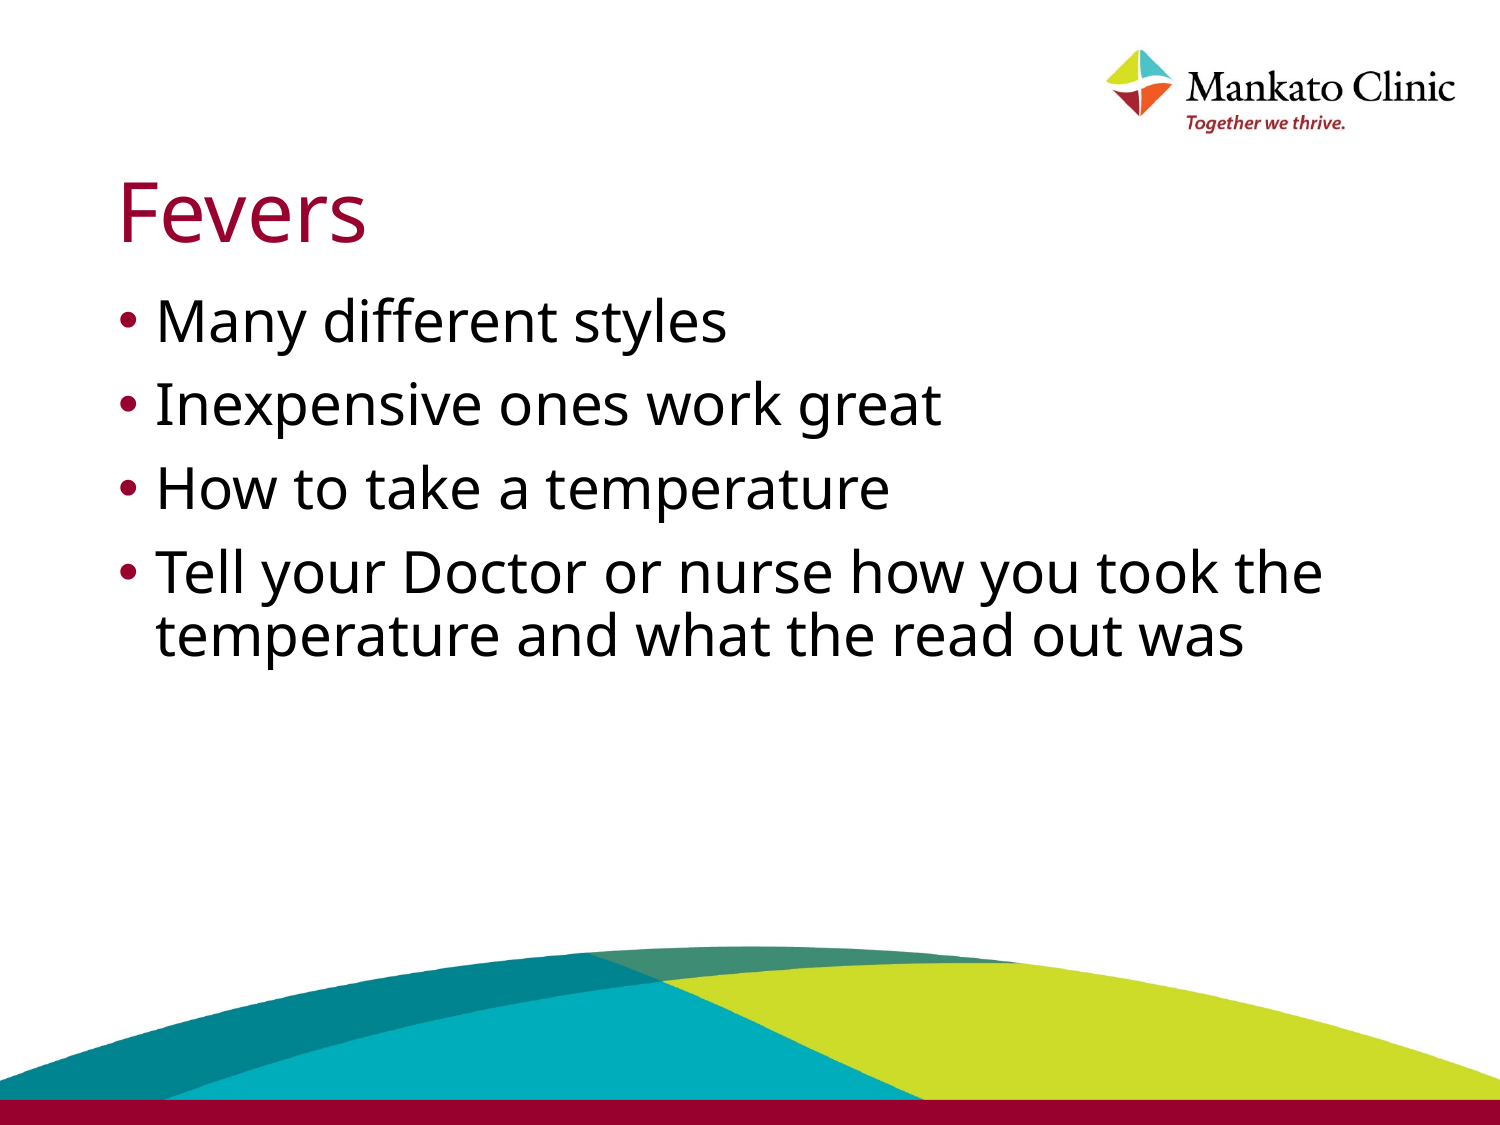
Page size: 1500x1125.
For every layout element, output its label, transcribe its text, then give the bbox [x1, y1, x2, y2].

title Fevers [101, 147, 1396, 285]
picture [0, 911, 1500, 1099]
list Many different styles Inexpensive ones work great How to take a temperature Tell your Doctor or nurse how you took the temperature and what the read out was [103, 284, 1397, 914]
picture [1083, 32, 1467, 148]
